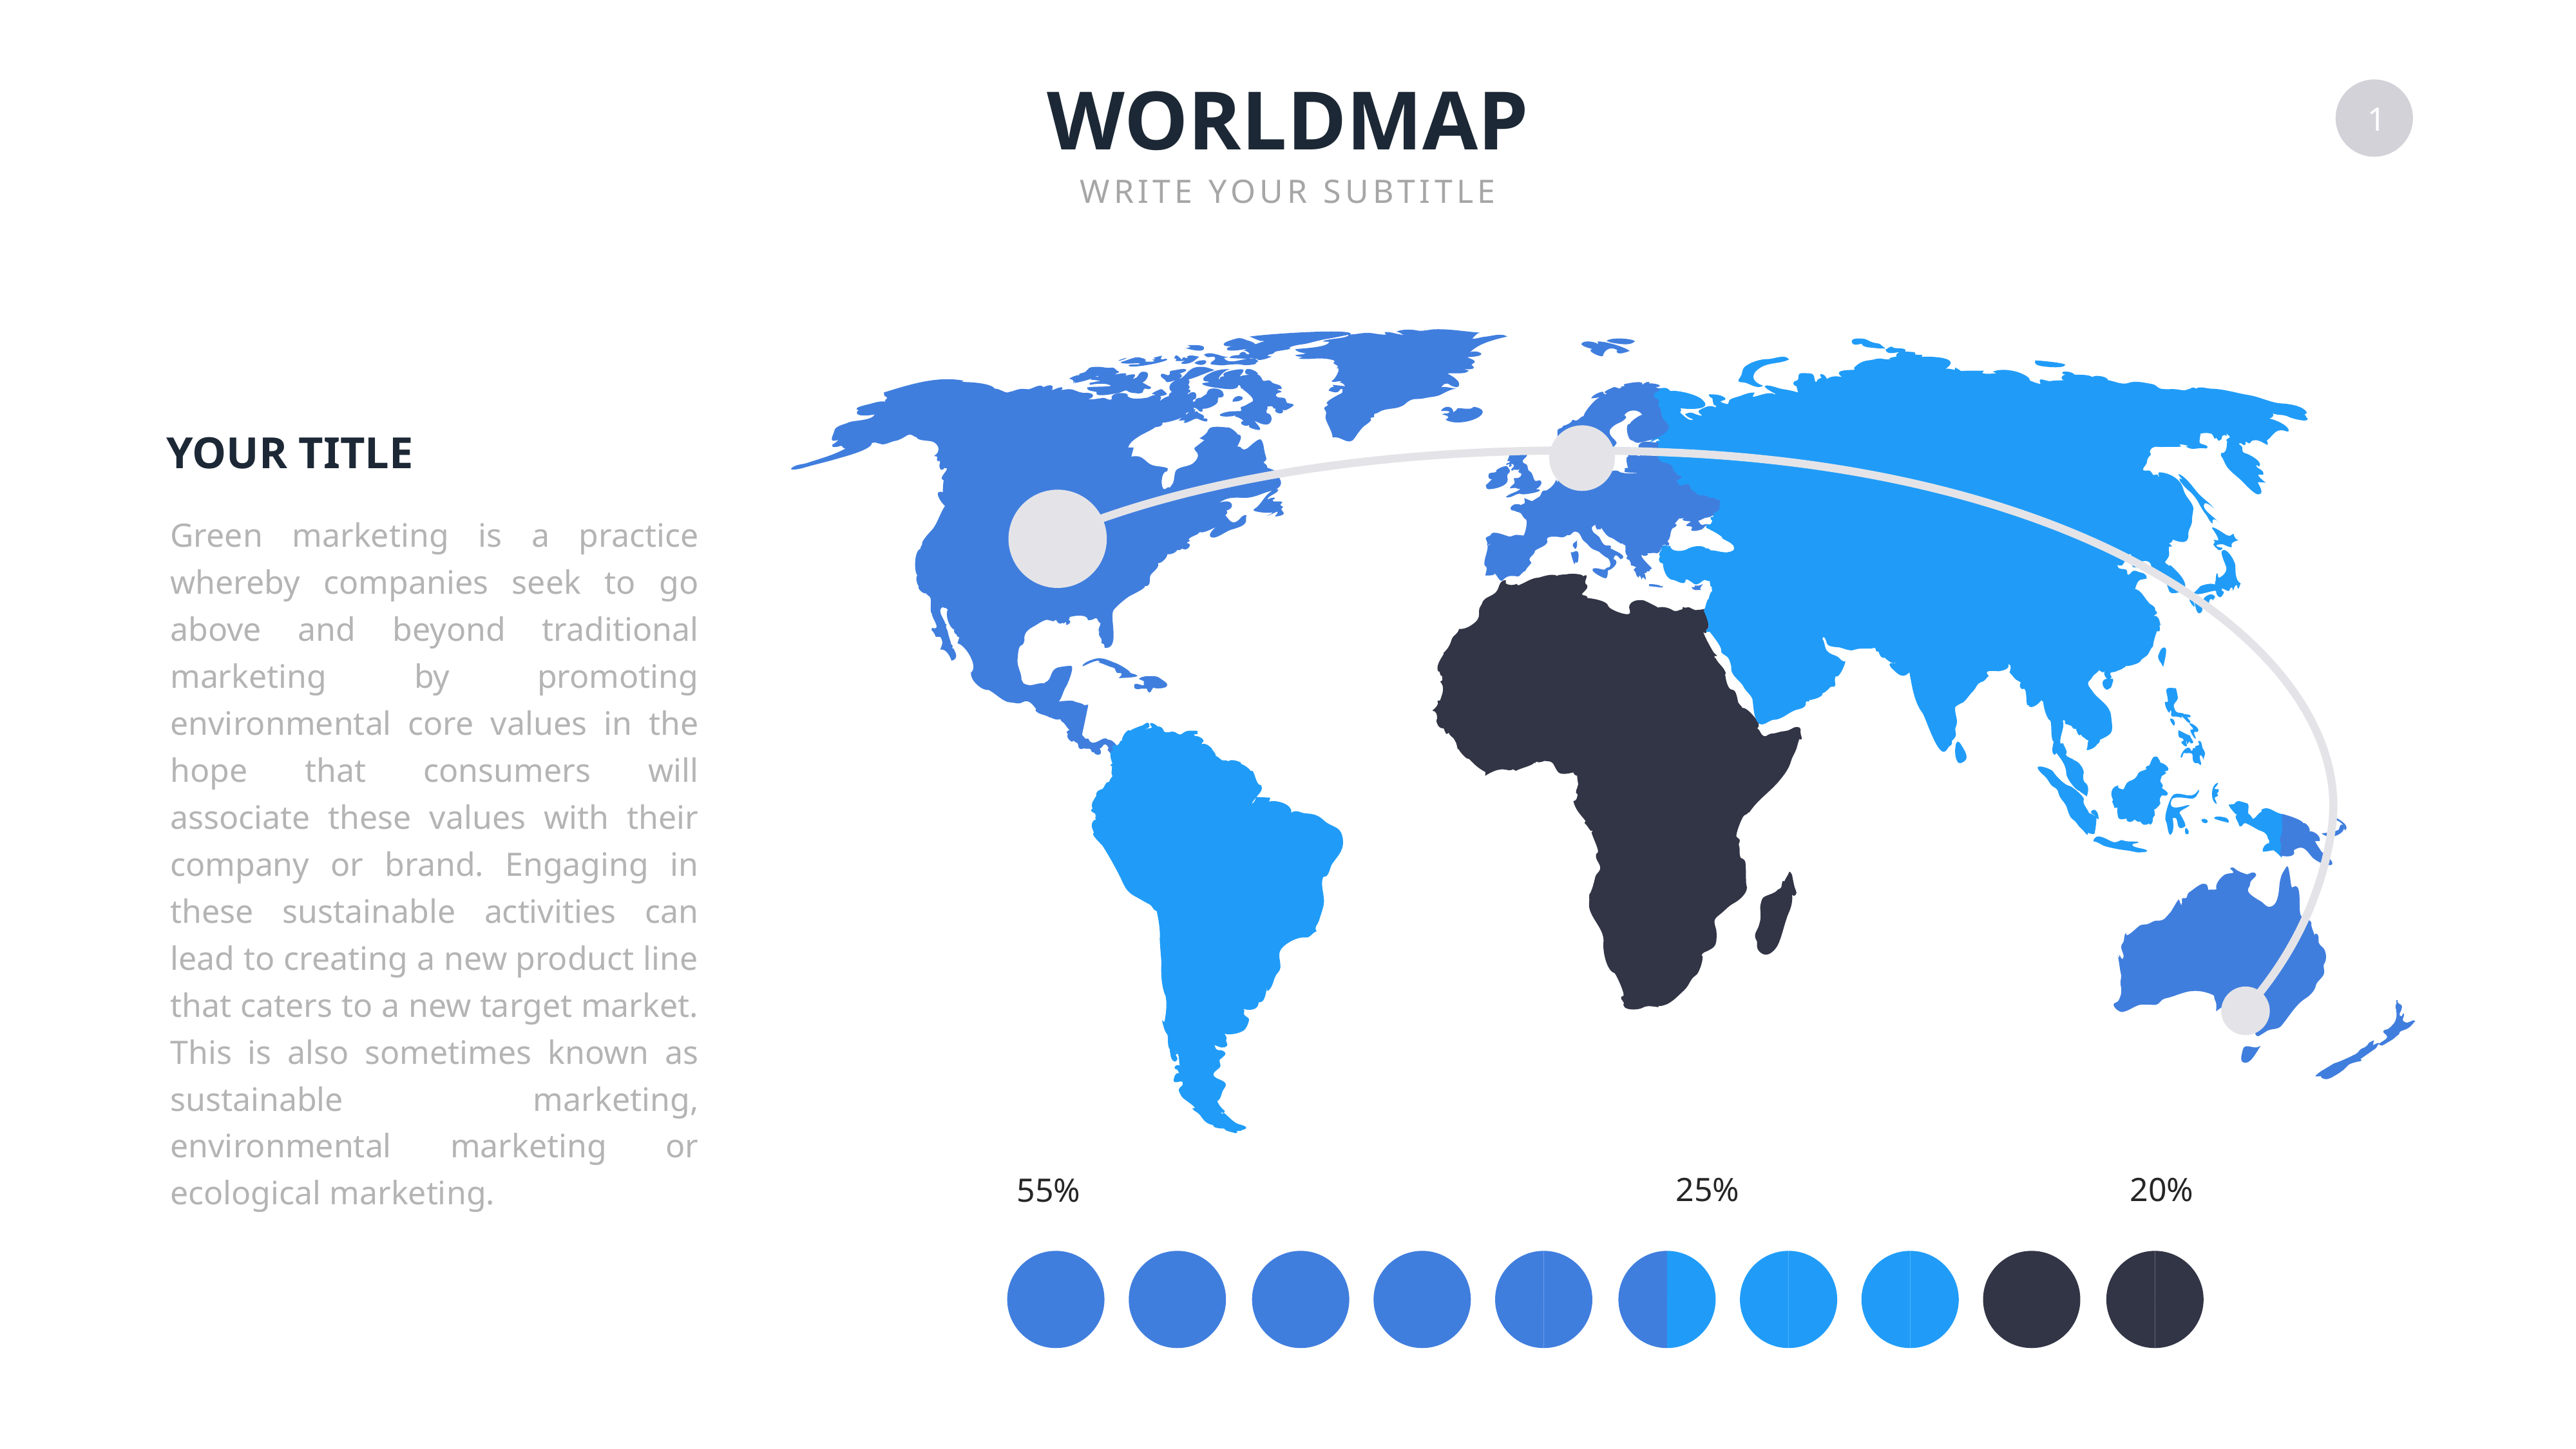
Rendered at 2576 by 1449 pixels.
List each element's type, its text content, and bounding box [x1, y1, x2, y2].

text_box [1008, 489, 1107, 588]
text_box [1422, 1251, 1471, 1299]
text_box [2106, 1251, 2155, 1300]
text_box Green marketing is a practice whereby companies seek to go above and beyond traditional marketing by promoting environmental core values in the hope that consumers will associate these values with their company or brand. Engaging in these sustainable activities can lead to creating a new product line that caters to a new target market. This is also sometimes known as sustainable marketing, environmental marketing or ecological marketing. [160, 502, 709, 1217]
text_box [1861, 1299, 1911, 1349]
text_box [1543, 1251, 1592, 1300]
text_box [1373, 1299, 1422, 1349]
text_box [1440, 406, 1483, 422]
text_box [1495, 1300, 1544, 1349]
text_box [1740, 1251, 1789, 1299]
text_box [1788, 1299, 1838, 1349]
text_box [1740, 1299, 1788, 1349]
text_box 20% [2120, 1164, 2204, 1213]
text_box [1301, 1251, 1350, 1300]
text_box [2202, 594, 2215, 604]
text_box [1911, 1300, 1959, 1349]
text_box [1120, 355, 1167, 367]
text_box [1301, 1300, 1350, 1349]
text_box [791, 366, 1294, 755]
text_box [1177, 1251, 1226, 1300]
text_box [1512, 448, 1523, 451]
text_box [2113, 964, 2192, 1012]
text_box [1007, 1299, 1056, 1349]
text_box [1373, 1251, 1422, 1299]
text_box [1252, 1251, 1301, 1299]
text_box [1667, 1300, 1716, 1349]
text_box [1910, 1251, 1959, 1300]
text_box [1983, 1299, 2032, 1349]
text_box [2221, 986, 2270, 1036]
text_box [2032, 1251, 2081, 1300]
text_box [2215, 1000, 2222, 1012]
text_box [1983, 1251, 2032, 1299]
text_box [1618, 1299, 1667, 1349]
text_box [1087, 450, 2334, 1003]
text_box [1194, 360, 1207, 365]
text_box WORLDMAP [1037, 64, 1539, 171]
text_box YOUR TITLE [157, 421, 423, 482]
text_box [2106, 1300, 2155, 1349]
text_box [1174, 355, 1199, 364]
text_box [1203, 329, 1507, 442]
text_box [1557, 381, 1669, 451]
text_box [2325, 856, 2333, 866]
text_box [2155, 1300, 2204, 1349]
text_box [1129, 1251, 1177, 1299]
text_box [1091, 723, 1343, 1133]
text_box [1666, 1251, 1716, 1300]
text_box [1252, 1299, 1301, 1349]
text_box [1618, 1251, 1666, 1299]
text_box [1129, 1299, 1177, 1349]
text_box [1755, 871, 1797, 955]
text_box [1495, 1251, 1543, 1300]
text_box [1544, 1300, 1592, 1349]
text_box [1422, 1299, 1471, 1349]
text_box [1007, 1251, 1056, 1299]
text_box [2255, 918, 2326, 1037]
text_box [1185, 345, 1205, 351]
text_box [2331, 816, 2347, 837]
text_box WRITE YOUR SUBTITLE [1070, 166, 1505, 215]
text_box [1549, 425, 1616, 491]
text_box [1861, 1251, 1910, 1299]
text_box [2032, 1300, 2081, 1349]
text_box 55% [1007, 1164, 1091, 1213]
text_box [2194, 527, 2241, 598]
text_box [2241, 1046, 2262, 1063]
text_box [1056, 1299, 1105, 1349]
text_box [2155, 1251, 2204, 1300]
text_box [1650, 338, 2308, 591]
text_box [1056, 1251, 1105, 1299]
text_box [1789, 1251, 1838, 1299]
text_box [1432, 708, 1748, 1010]
text_box [1177, 1300, 1226, 1349]
text_box [2315, 999, 2416, 1079]
text_box 25% [1666, 1164, 1750, 1213]
text_box [1581, 338, 1636, 357]
